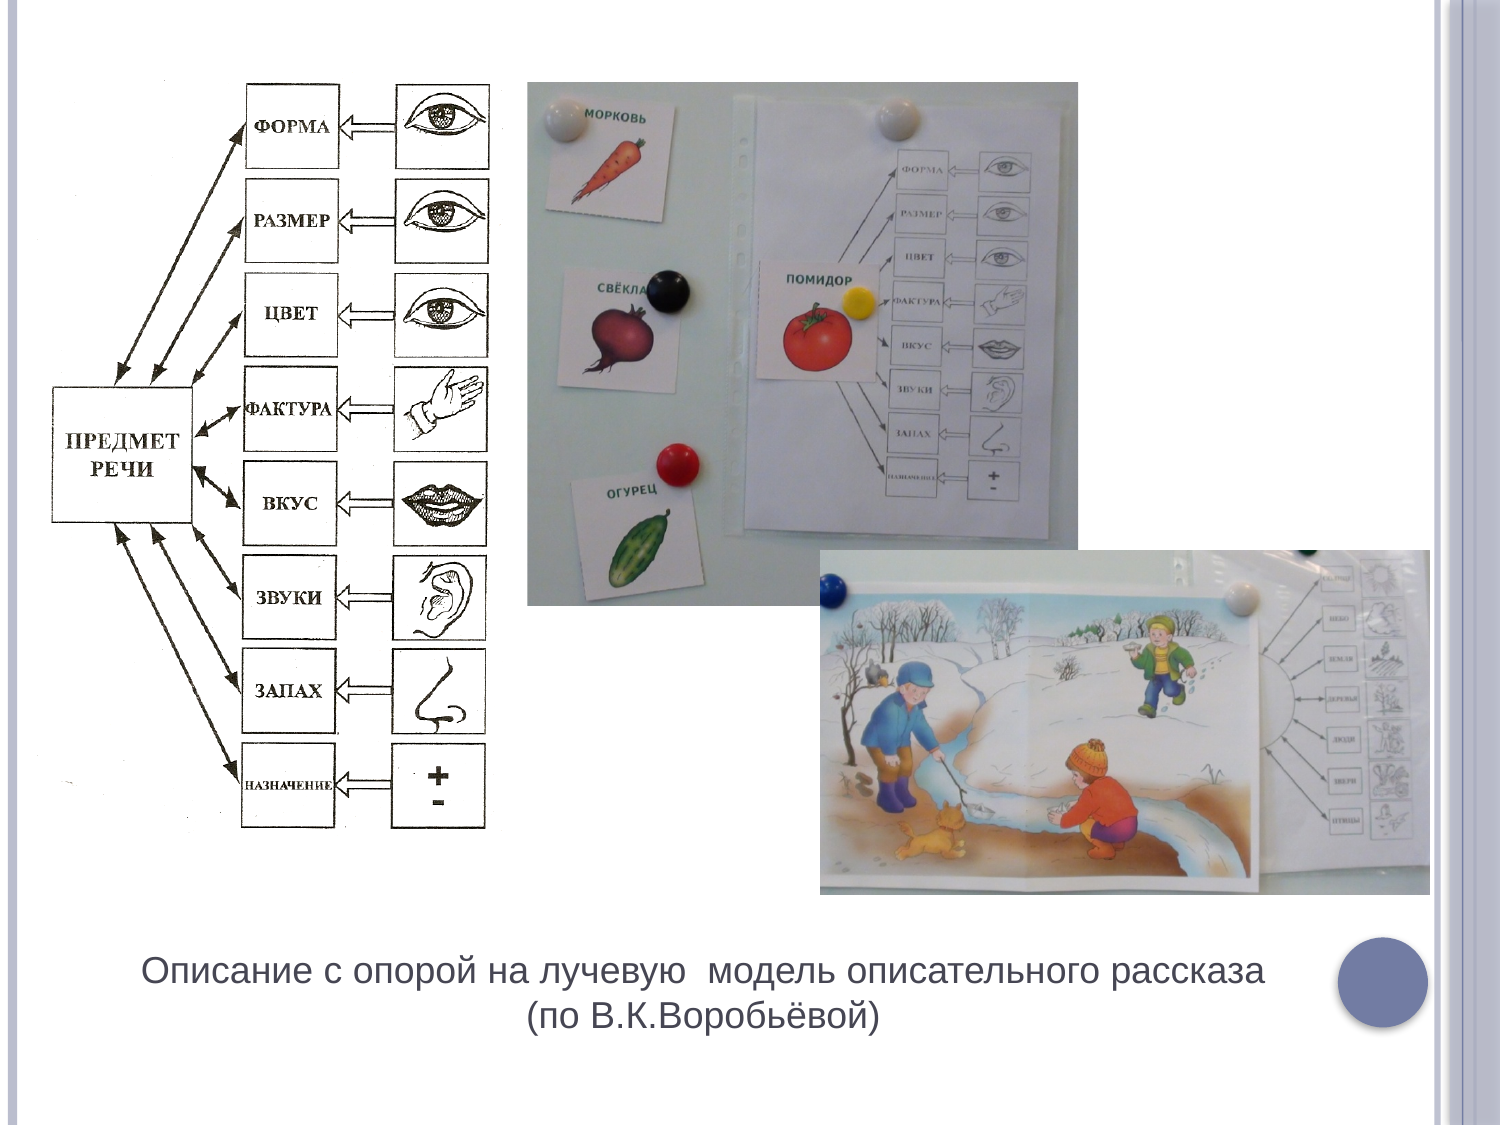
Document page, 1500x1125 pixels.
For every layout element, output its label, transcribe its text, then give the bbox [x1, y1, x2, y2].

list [526, 81, 1079, 607]
picture [819, 550, 1431, 895]
footer Описание с опорой на лучевую модель описательного рассказа (по В.К.Воробьёвой) [41, 925, 1377, 1056]
picture [34, 69, 505, 845]
